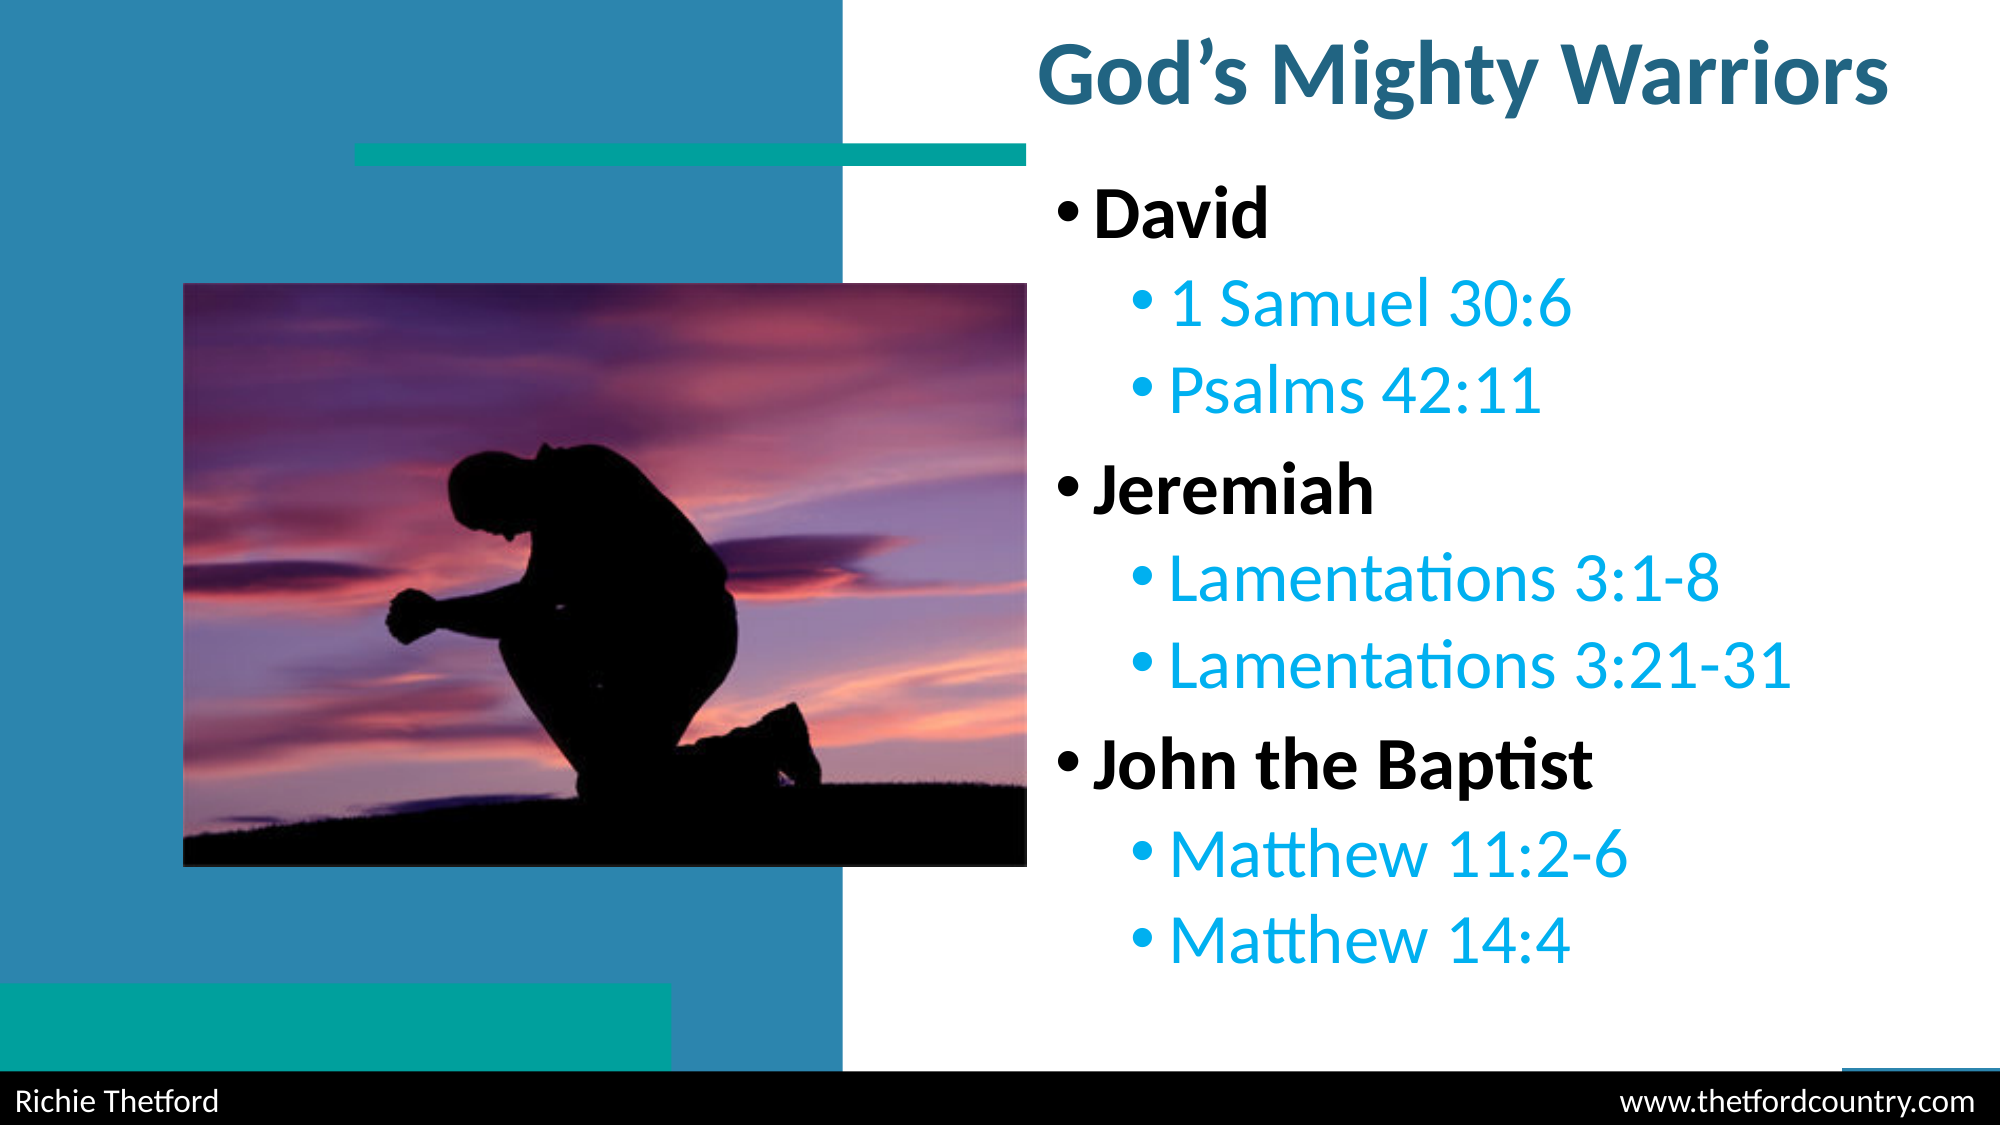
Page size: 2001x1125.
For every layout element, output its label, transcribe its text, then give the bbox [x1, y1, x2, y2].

list David 1 Samuel 30:6 Psalms 42:11 Jeremiah Lamentations 3:1-8 Lamentations 3:21-31 John the Baptist Matthew 11:2-6 Matthew 14:4 [1040, 166, 1951, 1058]
text_box Richie Thetford www.thetfordcountry.com [0, 1071, 2000, 1125]
picture [183, 283, 1027, 867]
title God’s Mighty Warriors [1022, 2, 1933, 132]
